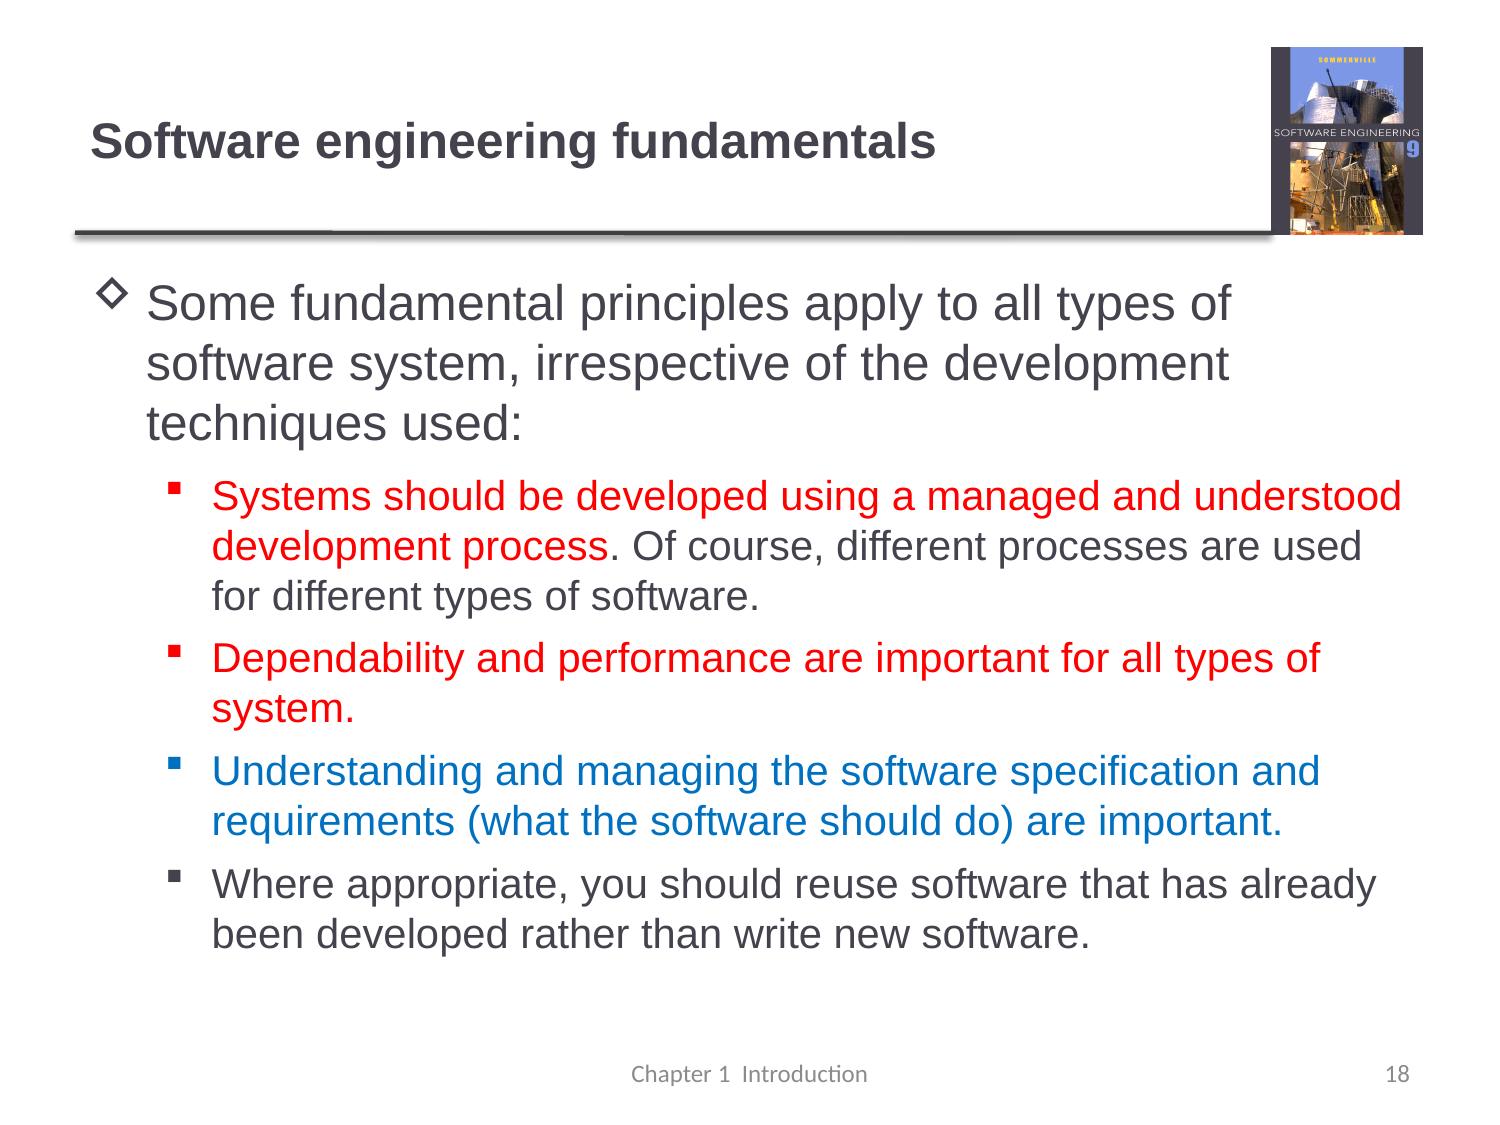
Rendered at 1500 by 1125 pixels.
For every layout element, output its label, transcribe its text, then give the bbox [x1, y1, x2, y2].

list Some fundamental principles apply to all types of software system, irrespective of the development techniques used: Systems should be developed using a managed and understood development process. Of course, different processes are used for different types of software. Dependability and performance are important for all types of system. Understanding and managing the software specification and requirements (what the software should do) are important. Where appropriate, you should reuse software that has already been developed rather than write new software. [75, 262, 1425, 1005]
slide_number 18 [1074, 1042, 1425, 1103]
picture [1272, 47, 1423, 235]
footer Chapter 1 Introduction [512, 1042, 988, 1103]
title Software engineering fundamentals [74, 44, 1272, 233]
